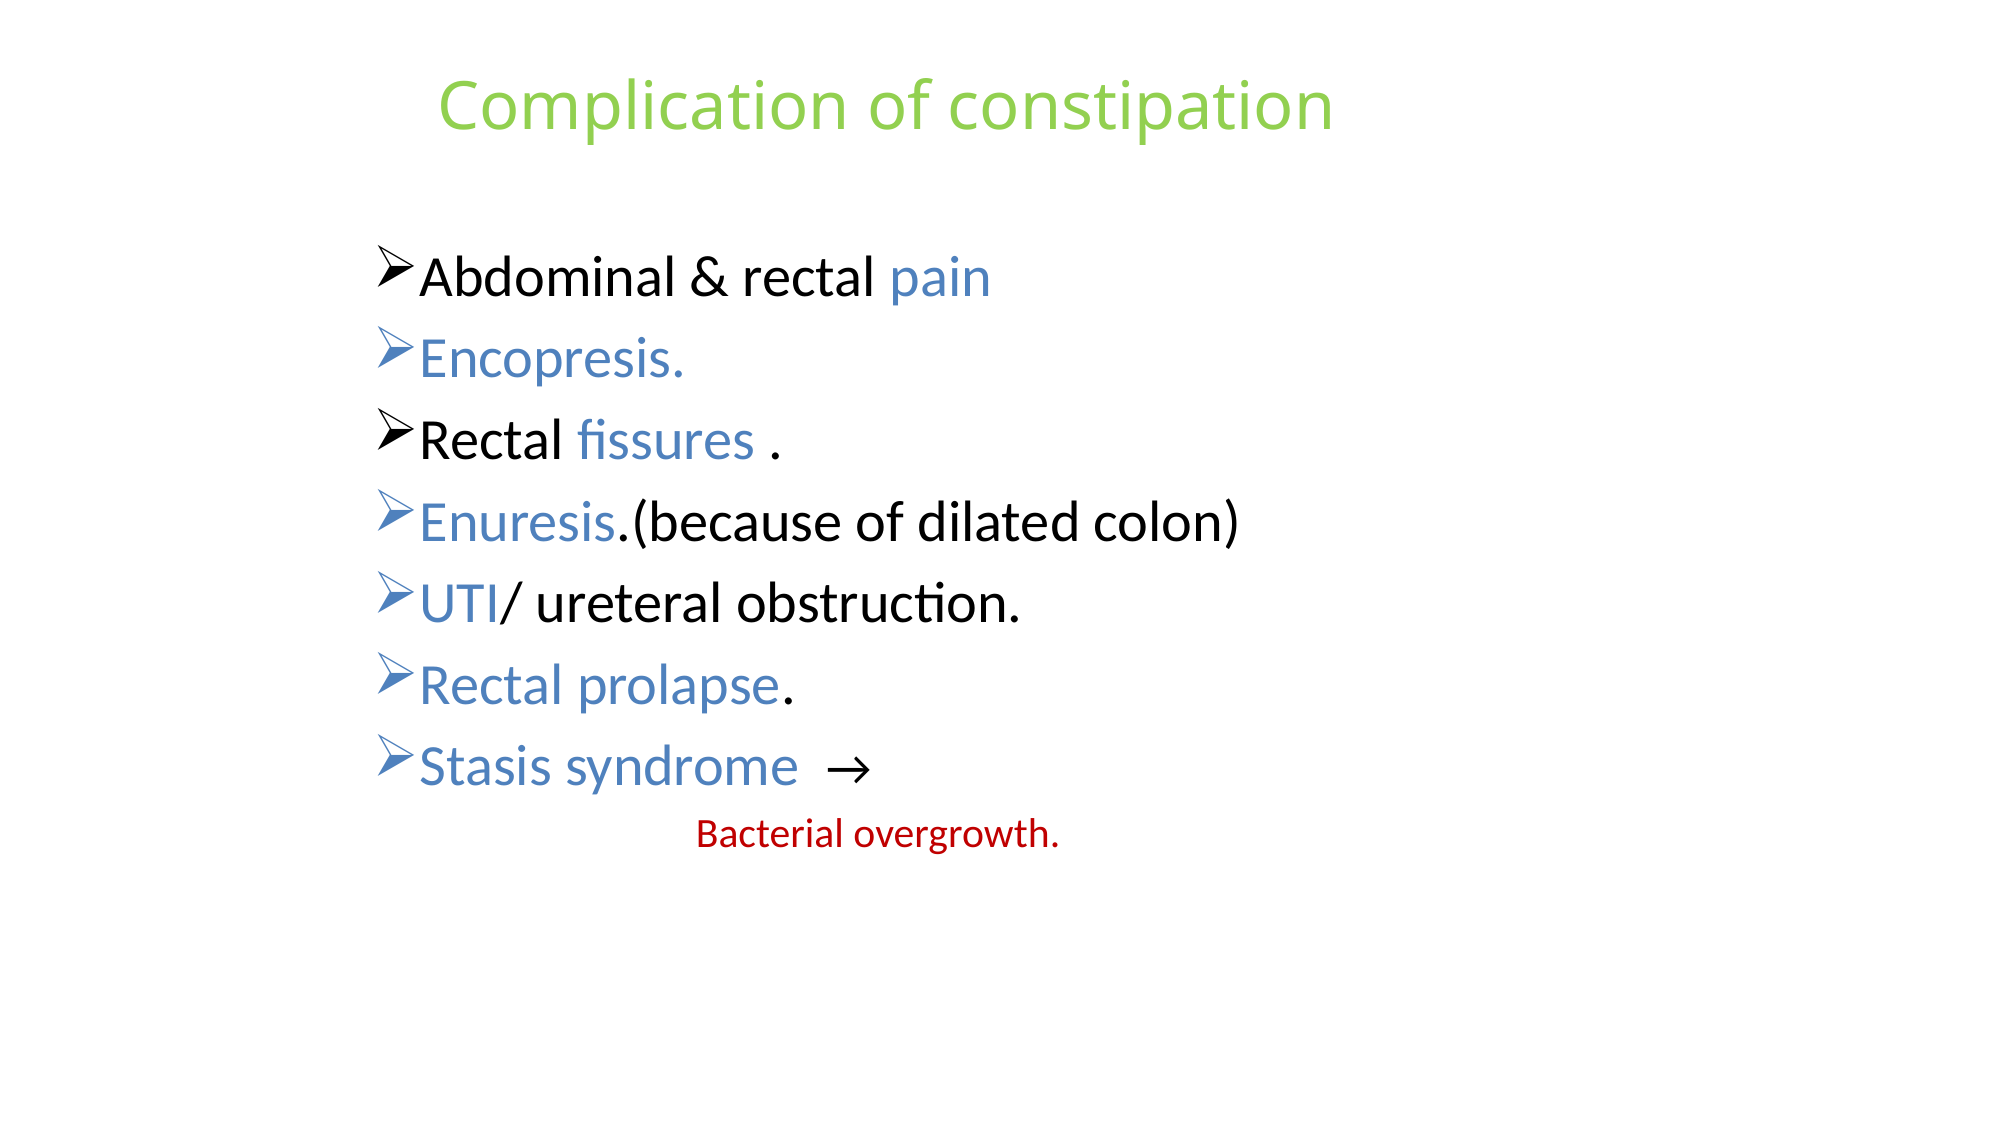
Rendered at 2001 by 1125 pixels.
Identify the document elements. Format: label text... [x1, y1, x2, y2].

title Complication of constipation [399, 37, 1390, 168]
list Abdominal & rectal pain Encopresis. Rectal fissures . Enuresis.(because of dilated colon) UTI/ ureteral obstruction. Rectal prolapse. Stasis syndrome → Bacterial overgrowth. [282, 230, 1687, 1089]
